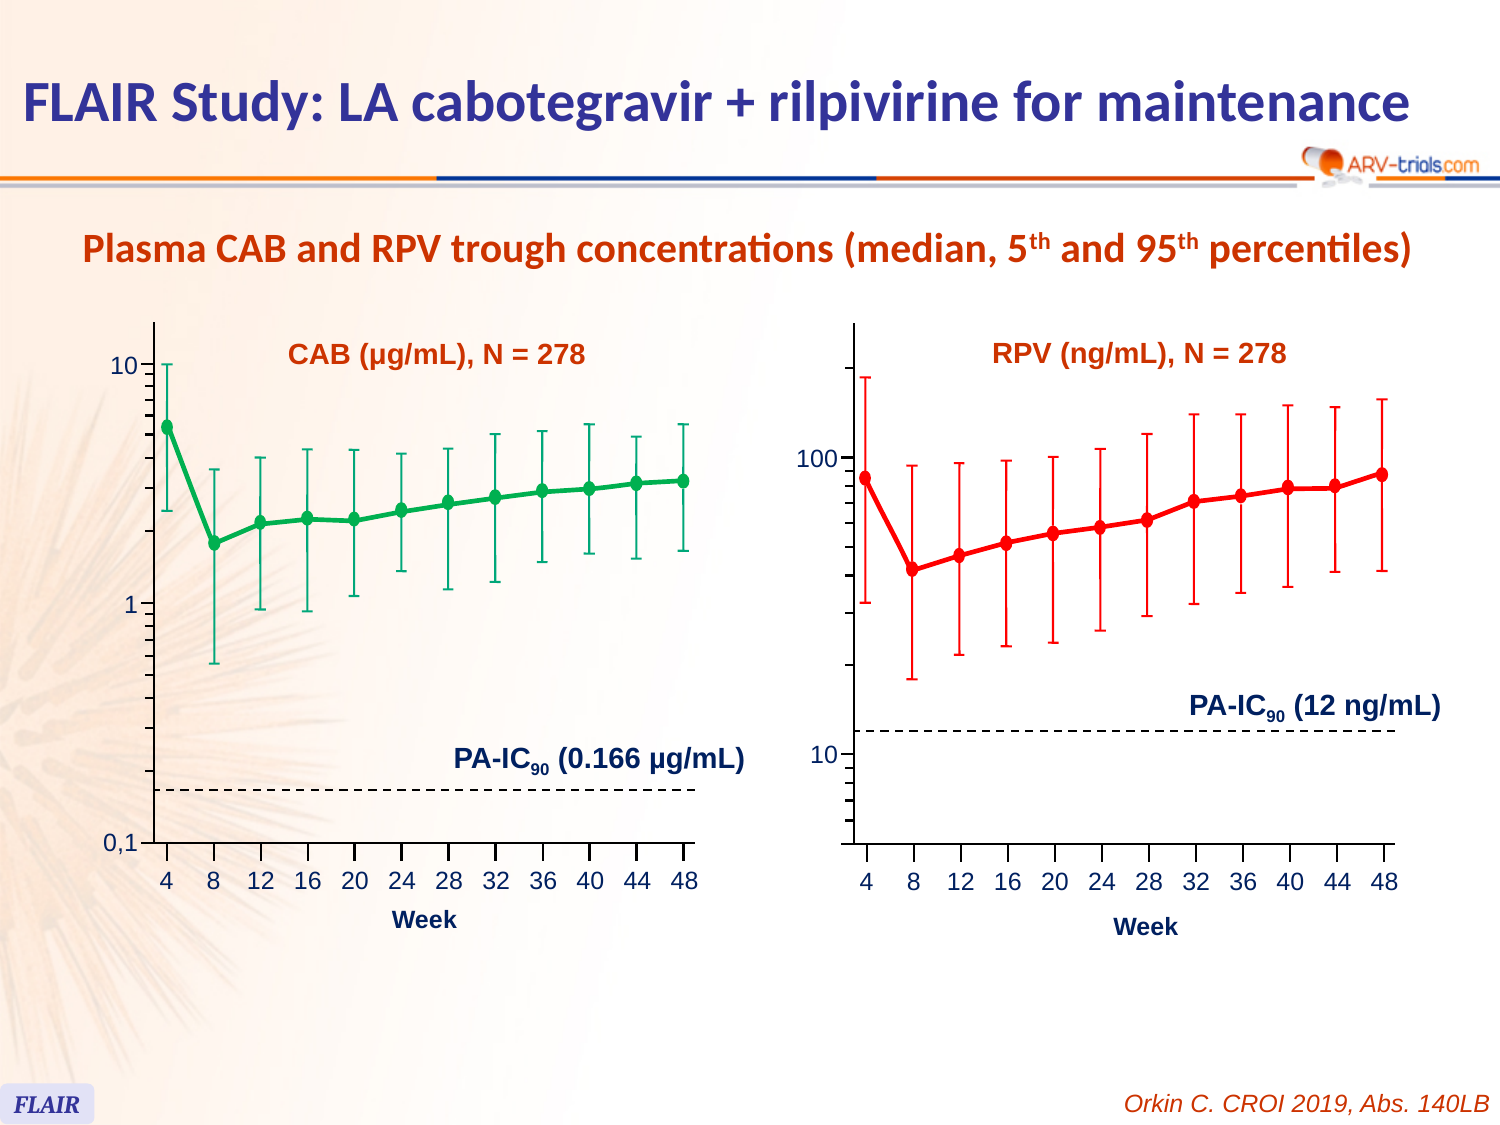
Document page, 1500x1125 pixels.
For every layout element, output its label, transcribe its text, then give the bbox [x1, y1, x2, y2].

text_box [791, 323, 1445, 941]
title FLAIR Study: LA cabotegravir + rilpivirine for maintenance [8, 6, 1500, 190]
picture [0, 0, 1500, 1125]
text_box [91, 322, 751, 934]
text_box Plasma CAB and RPV trough concentrations (median, 5th and 95th percentiles) [44, 213, 1451, 279]
text_box Orkin C. CROI 2019, Abs. 140LB [316, 1080, 1500, 1125]
text_box FLAIR [0, 1083, 95, 1125]
